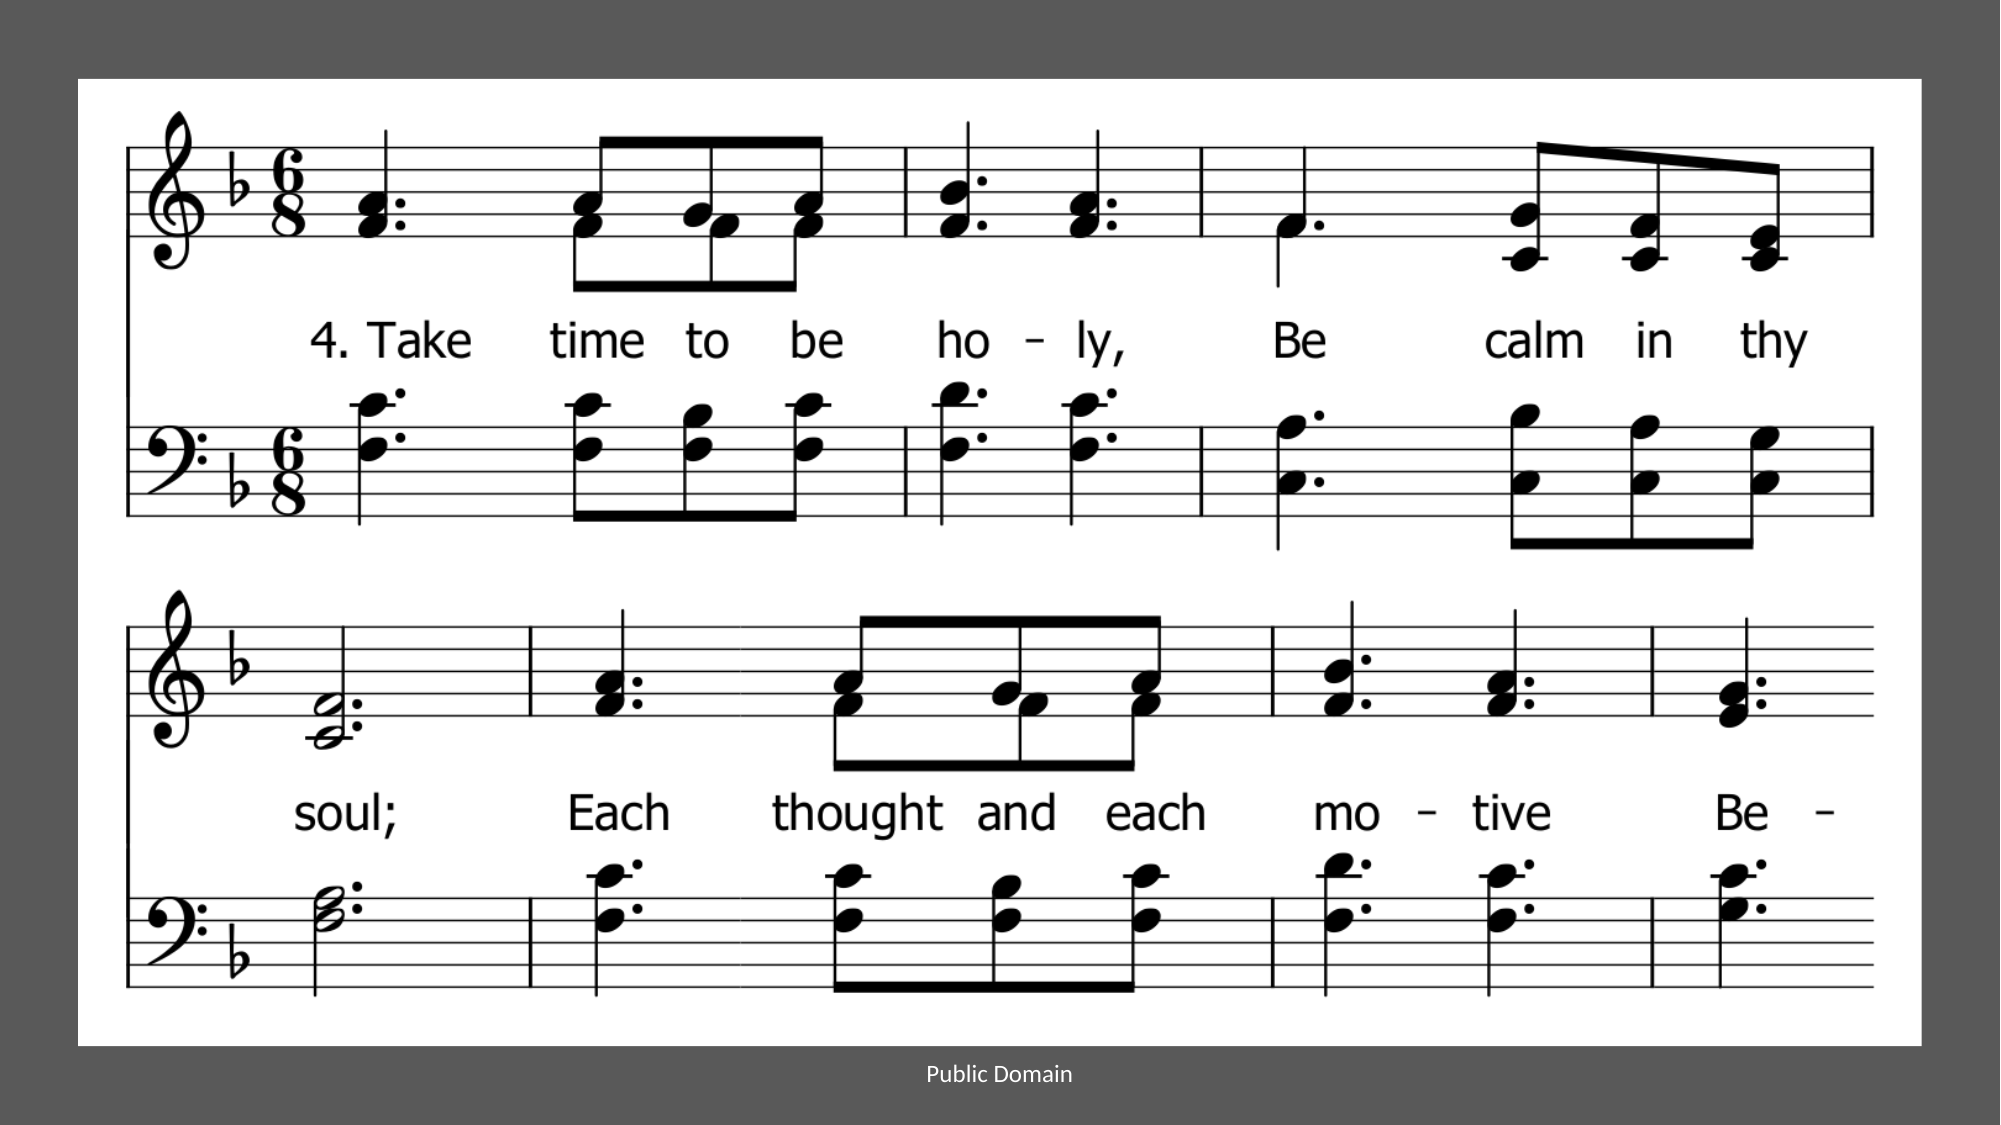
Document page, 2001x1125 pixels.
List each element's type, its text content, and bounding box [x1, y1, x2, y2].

text_box [77, 78, 1923, 1047]
footer Public Domain [662, 1042, 1338, 1103]
text_box [0, 0, 2000, 1125]
picture [125, 105, 1875, 1020]
